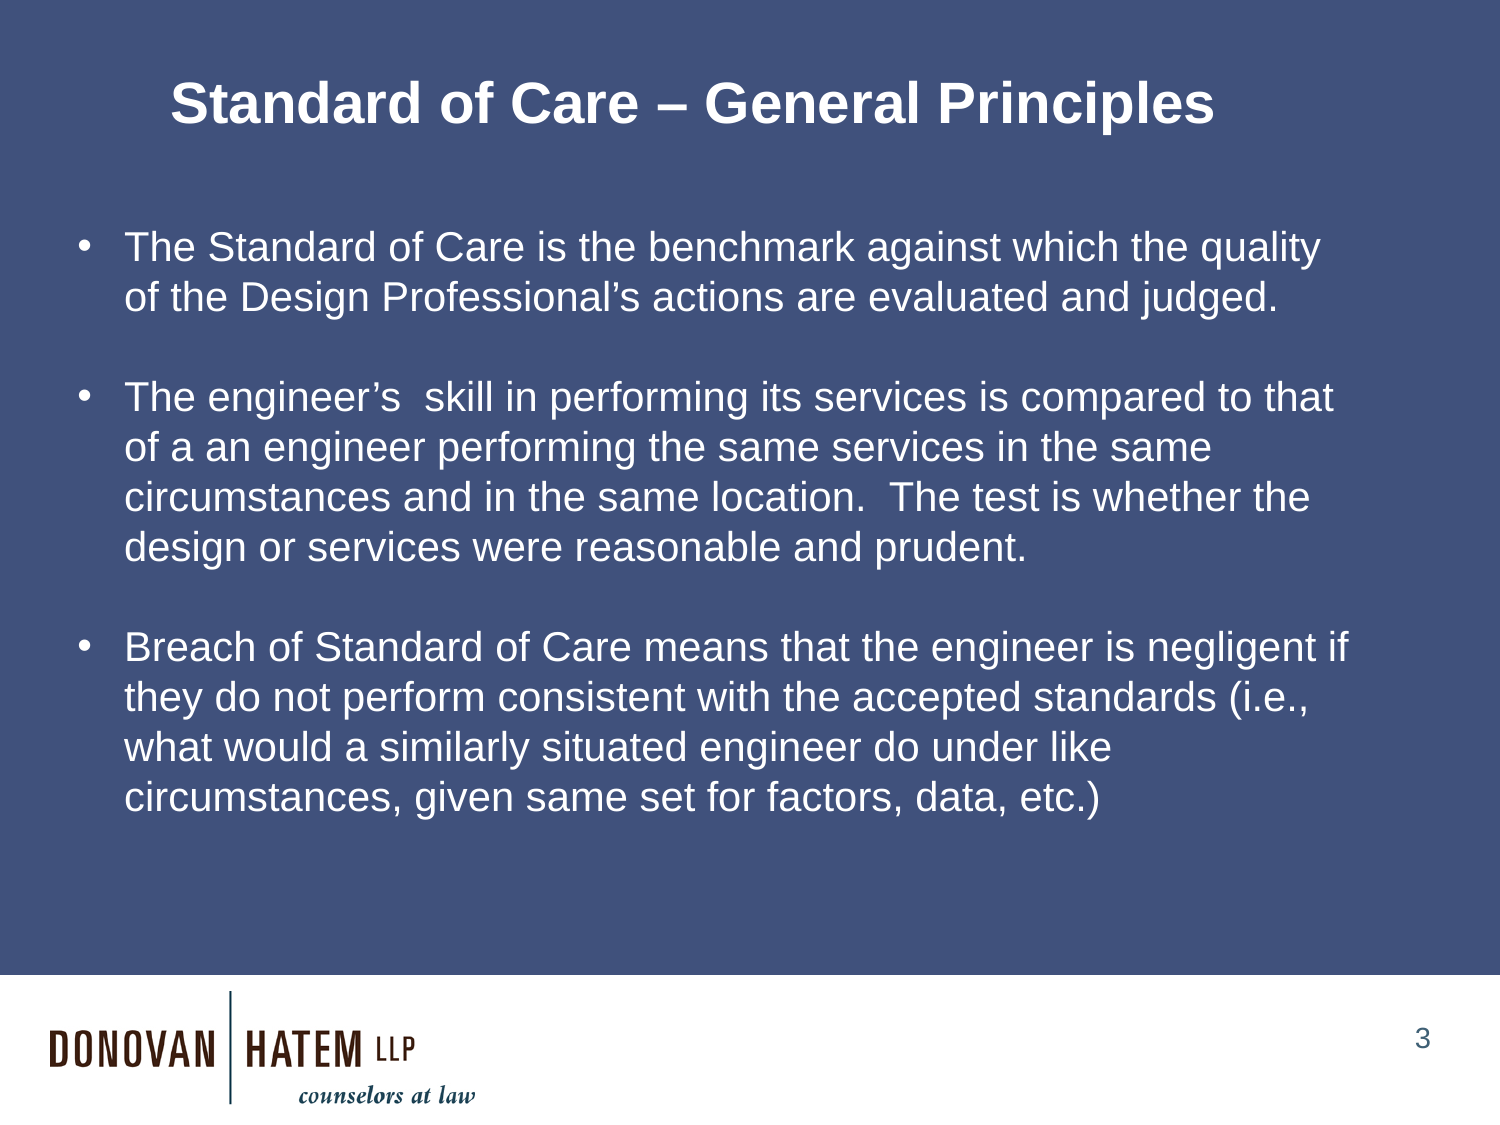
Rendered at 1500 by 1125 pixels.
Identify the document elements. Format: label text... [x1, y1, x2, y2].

text_box The Standard of Care is the benchmark against which the quality of the Design Professional’s actions are evaluated and judged. The engineer’s skill in performing its services is compared to that of a an engineer performing the same services in the same circumstances and in the same location. The test is whether the design or services were reasonable and prudent. Breach of Standard of Care means that the engineer is negligent if they do not perform consistent with the accepted standards (i.e., what would a similarly situated engineer do under like circumstances, given same set for factors, data, etc.) [62, 212, 1375, 828]
text_box Standard of Care – General Principles [155, 57, 1233, 143]
picture [49, 991, 476, 1106]
